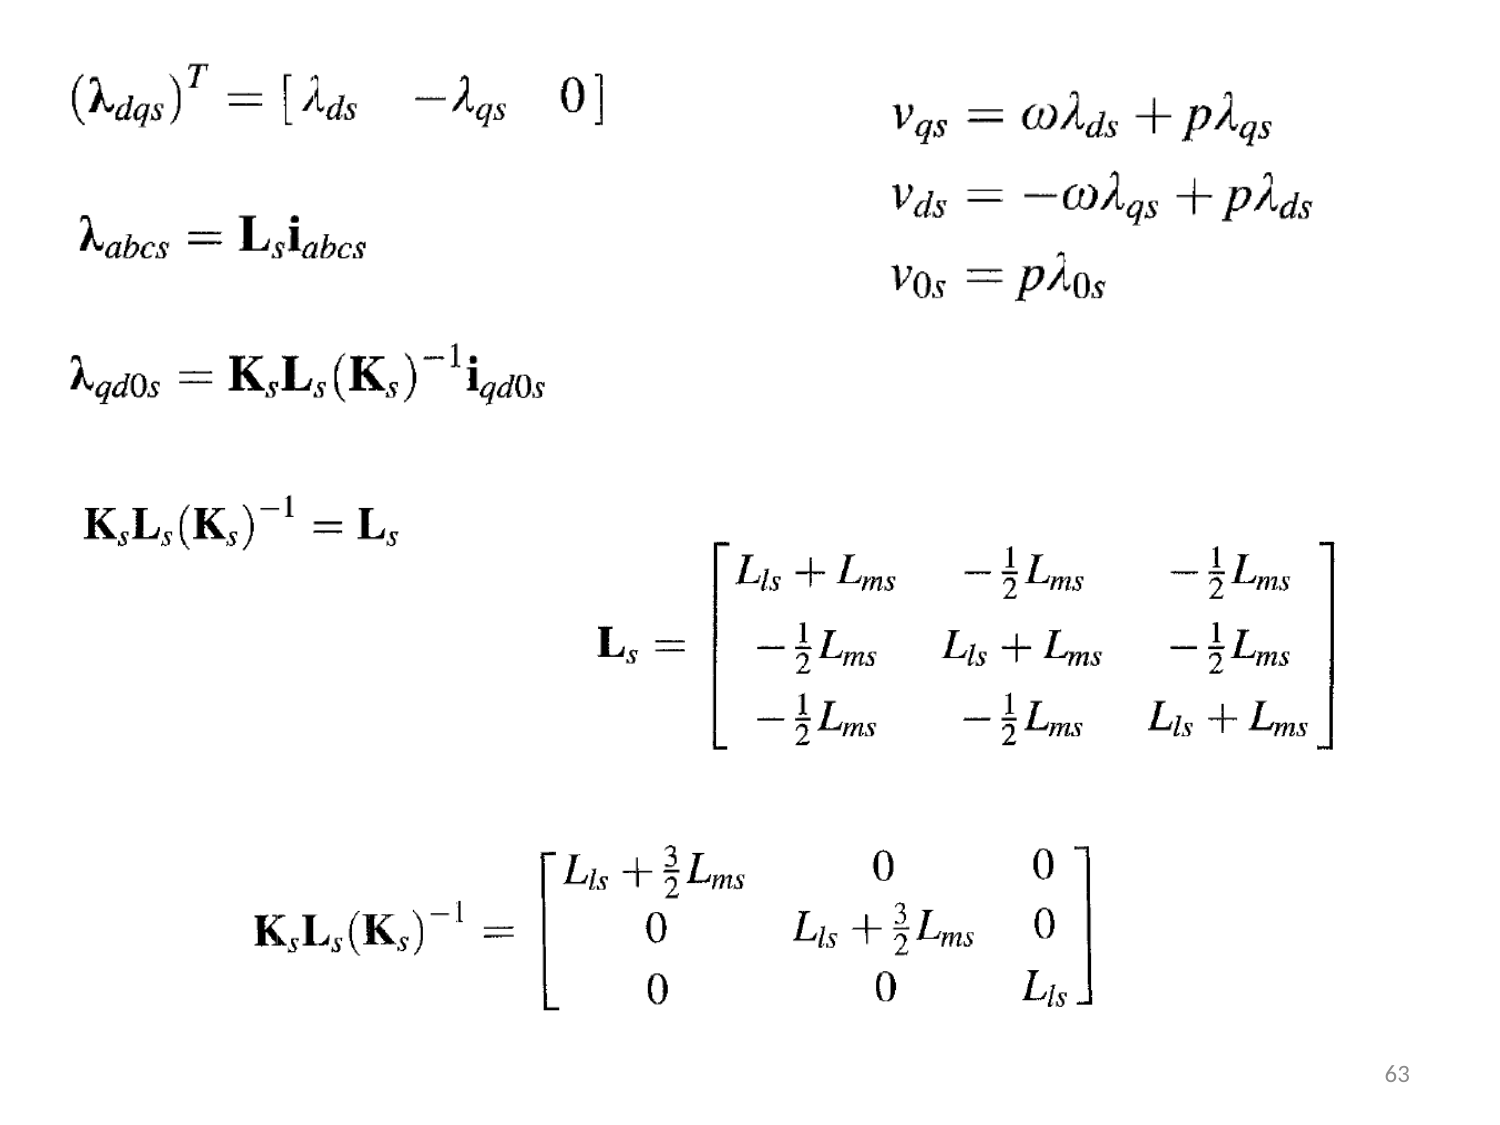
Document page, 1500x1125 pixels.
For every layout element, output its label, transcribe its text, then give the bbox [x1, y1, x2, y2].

slide_number 63 [1074, 1042, 1425, 1103]
picture [62, 316, 552, 426]
picture [587, 524, 1344, 763]
picture [74, 480, 404, 563]
picture [74, 200, 373, 276]
picture [62, 51, 613, 138]
picture [882, 87, 1326, 313]
picture [249, 824, 1101, 1017]
